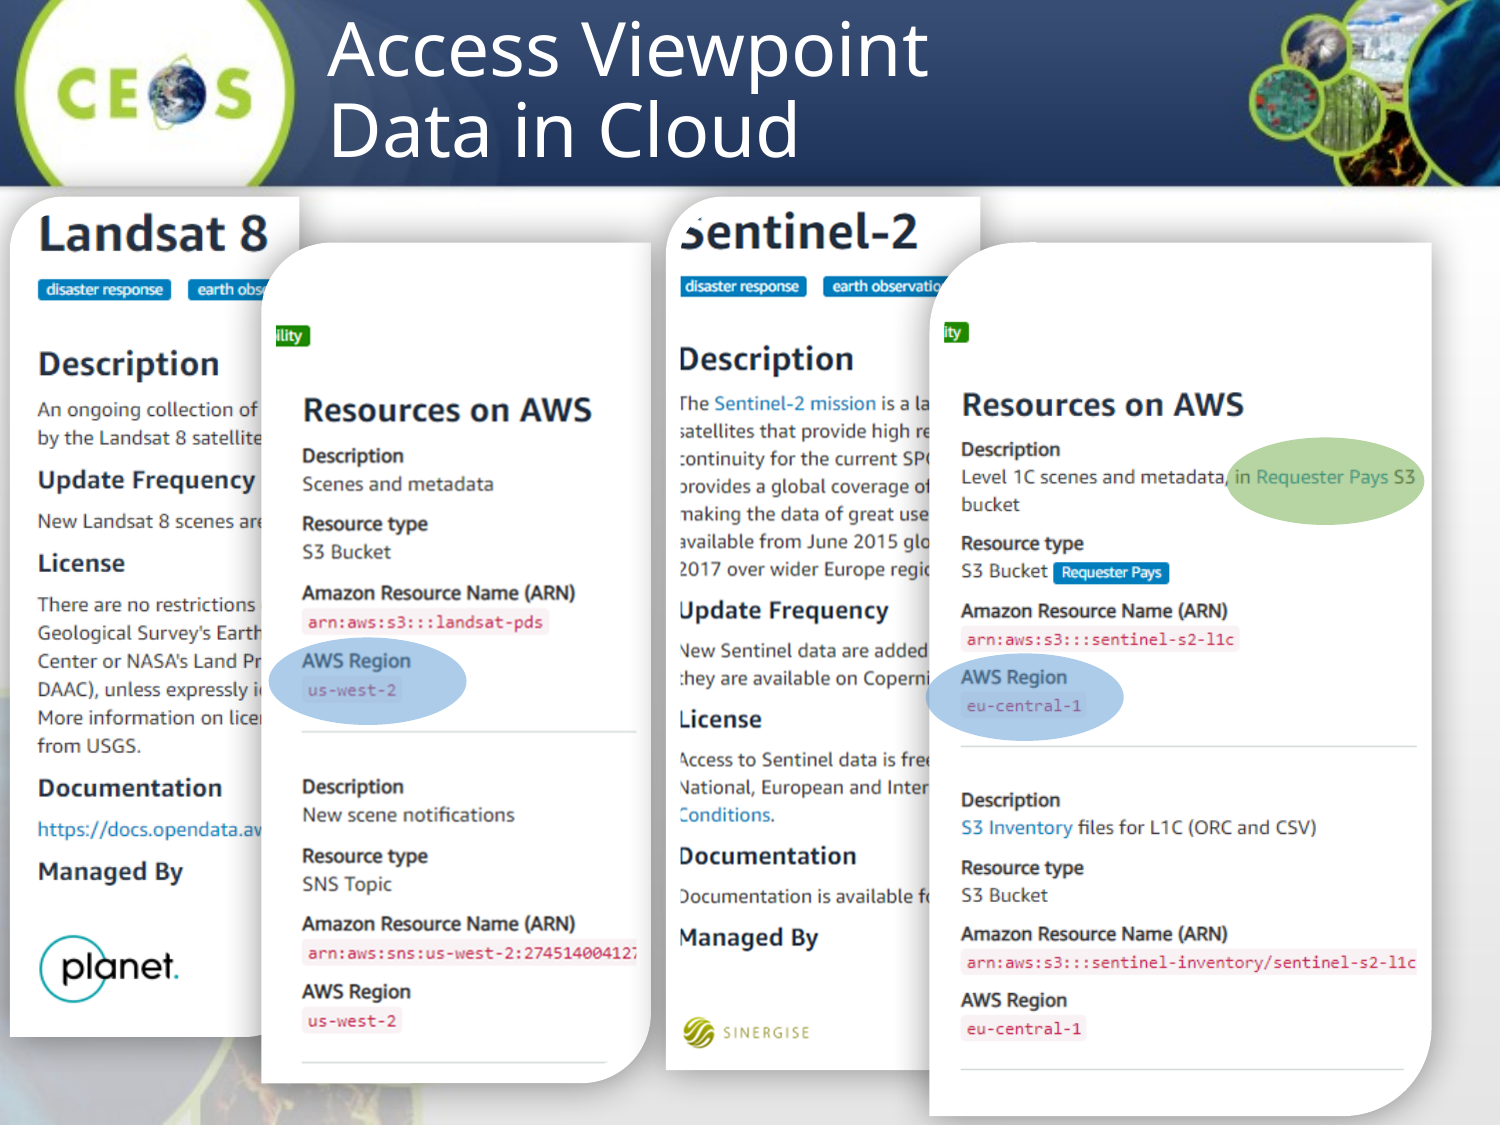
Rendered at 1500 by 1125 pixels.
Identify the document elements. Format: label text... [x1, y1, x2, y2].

picture [0, 0, 1500, 1125]
title Access Viewpoint Data in Cloud [312, 22, 1238, 163]
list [17, 203, 293, 1030]
